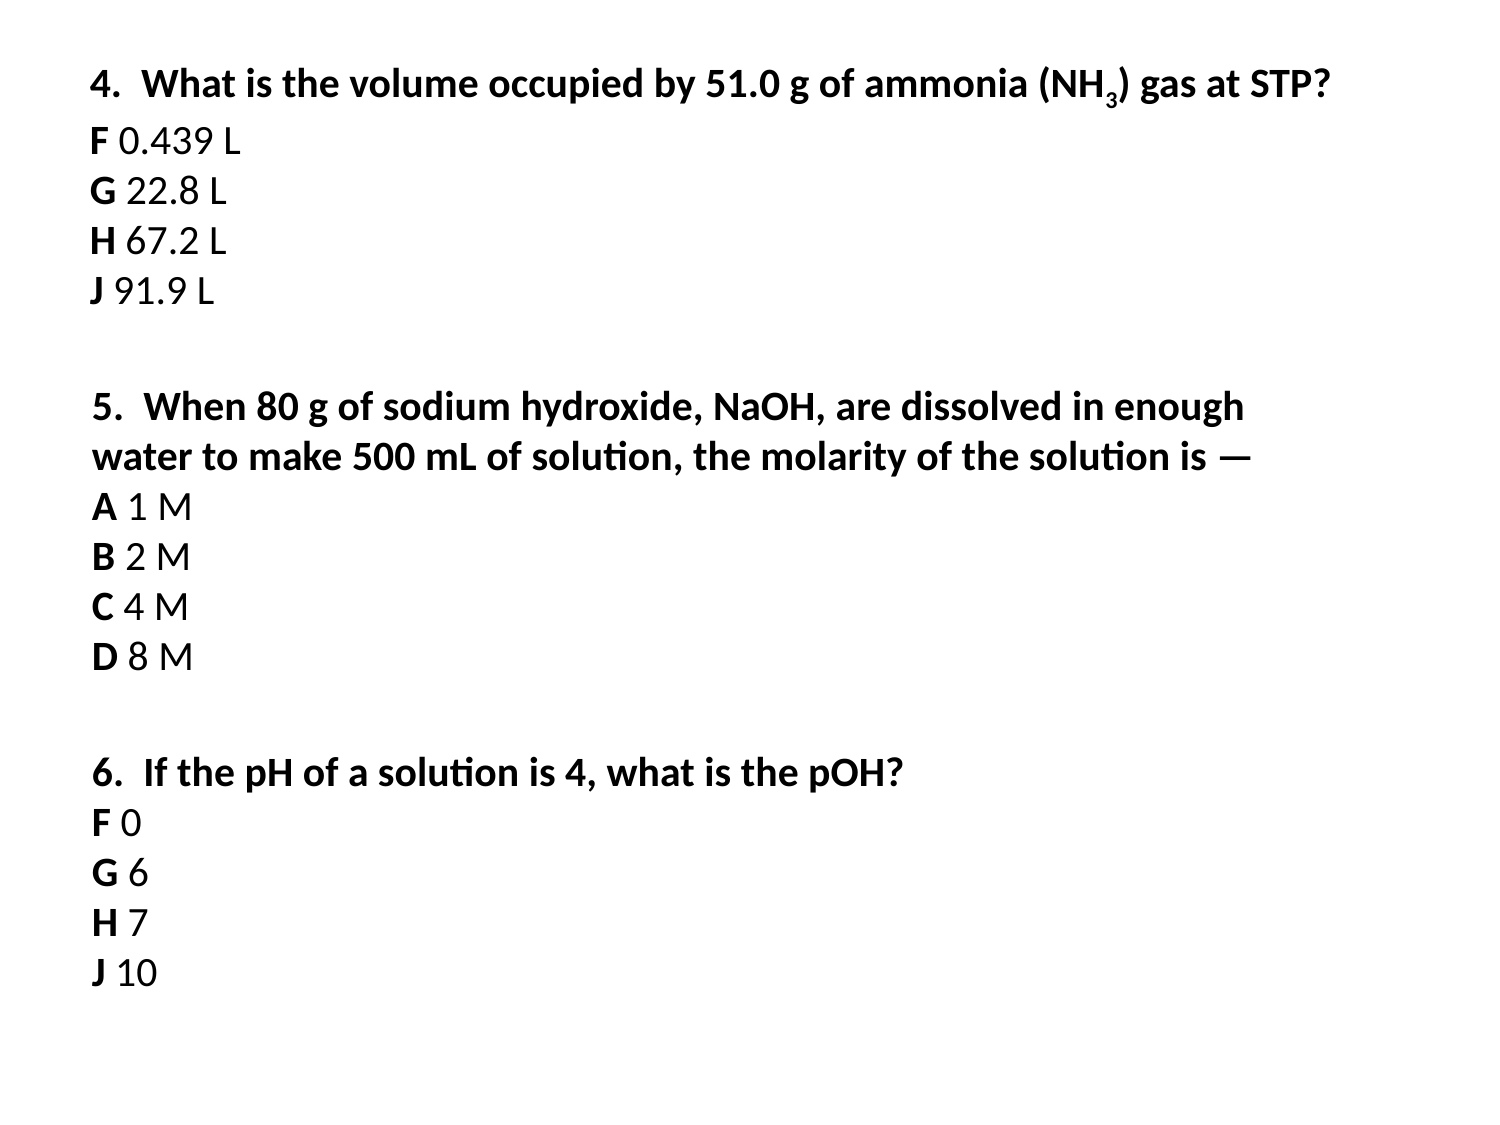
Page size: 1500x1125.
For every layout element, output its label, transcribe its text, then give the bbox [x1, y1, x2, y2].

text_box 6. If the pH of a solution is 4, what is the pOH? F 0 G 6 H 7 J 10 [77, 737, 1265, 1003]
text_box 4. What is the volume occupied by 51.0 g of ammonia (NH3) gas at STP? F 0.439 L G 22.8 L H 67.2 L J 91.9 L [75, 48, 1388, 321]
text_box 5. When 80 g of sodium hydroxide, NaOH, are dissolved in enough water to make 500 mL of solution, the molarity of the solution is — A 1 M B 2 M C 4 M D 8 M [77, 371, 1353, 686]
